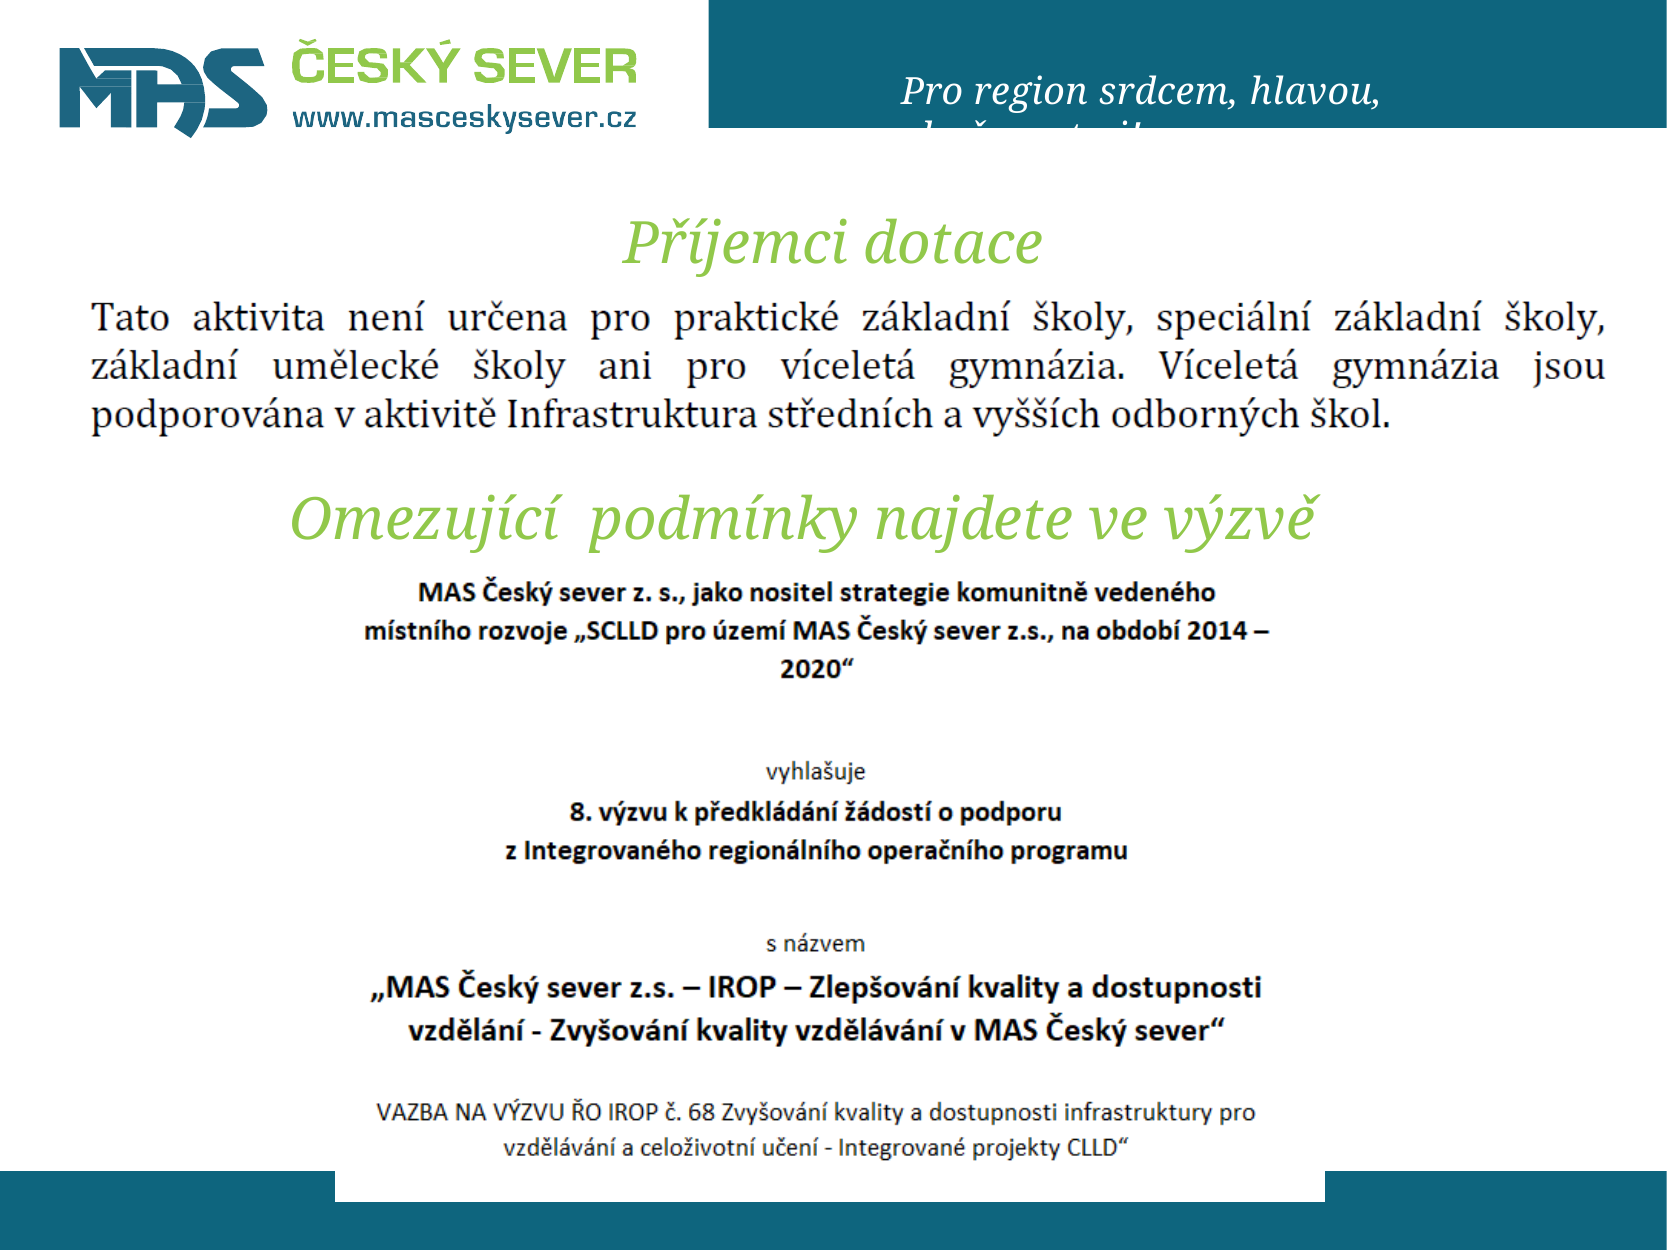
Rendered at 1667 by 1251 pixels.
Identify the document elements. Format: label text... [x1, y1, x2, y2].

picture [335, 557, 1325, 1203]
text_box [357, 48, 388, 83]
text_box [392, 48, 427, 83]
text_box [425, 48, 461, 83]
text_box Pro region srdcem, hlavou, zkušenostmi! [898, 66, 1619, 157]
text_box Omezující podmínky najdete ve výzvě [84, 473, 1521, 559]
text_box [605, 48, 637, 83]
text_box [203, 48, 268, 128]
text_box [708, 0, 1667, 128]
text_box [439, 39, 451, 46]
picture [83, 290, 1619, 451]
text_box [0, 1171, 1667, 1250]
text_box [292, 104, 636, 134]
text_box [292, 48, 324, 83]
title Příjemci dotace [125, 204, 1542, 276]
text_box [298, 38, 317, 46]
text_box [59, 48, 132, 128]
text_box [536, 48, 572, 83]
text_box [84, 48, 206, 139]
text_box [474, 48, 505, 83]
